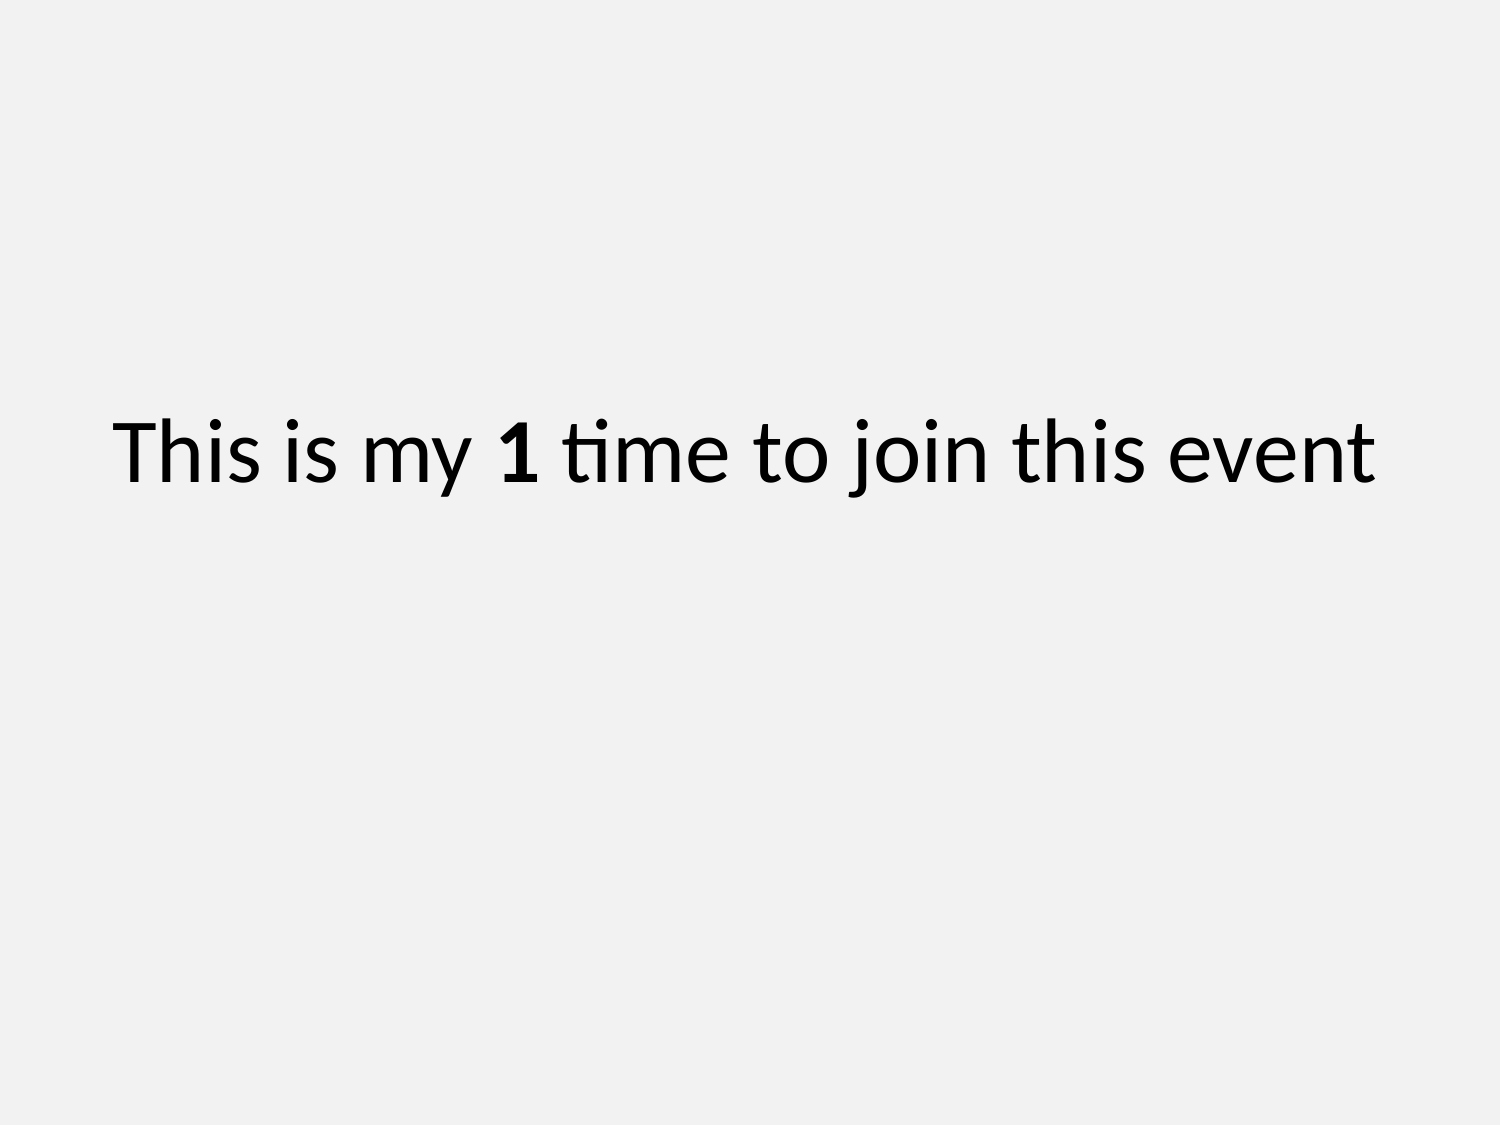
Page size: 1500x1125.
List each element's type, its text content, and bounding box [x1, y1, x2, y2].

title This is my 1 time to join this event [70, 351, 1421, 539]
